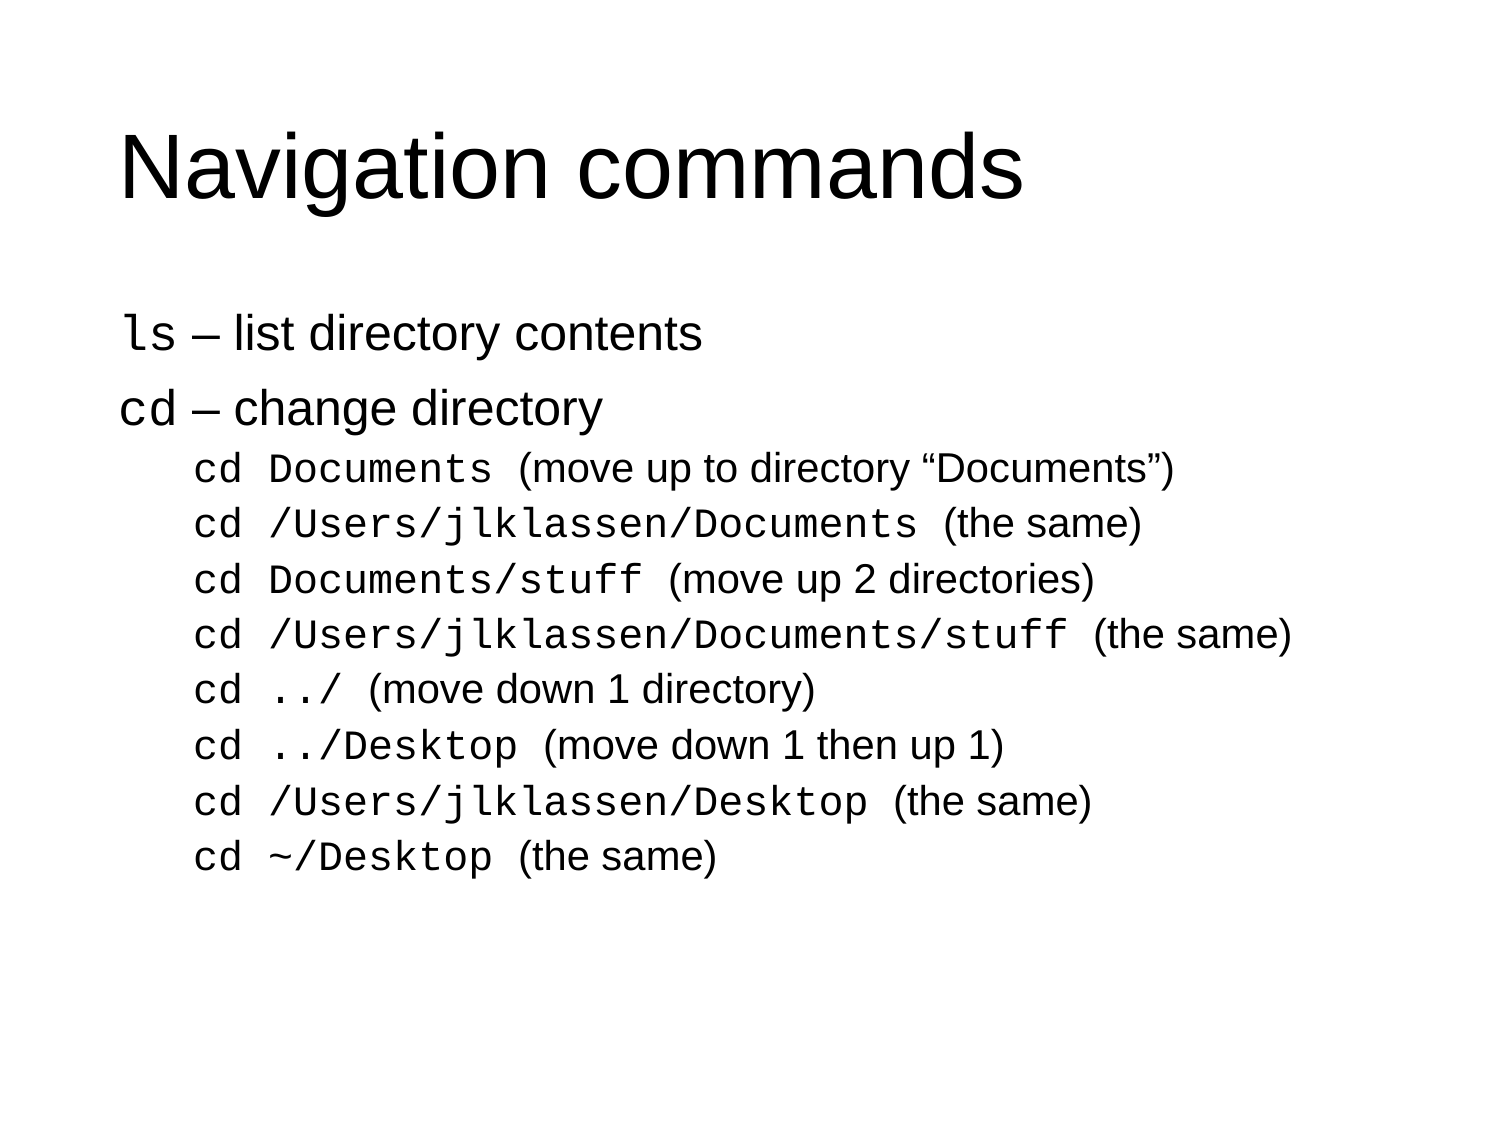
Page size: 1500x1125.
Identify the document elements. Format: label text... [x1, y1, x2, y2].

title Navigation commands [103, 59, 1397, 278]
list ls – list directory contents cd – change directory cd Documents (move up to directory “Documents”) cd /Users/jlklassen/Documents (the same) cd Documents/stuff (move up 2 directories) cd /Users/jlklassen/Documents/stuff (the same) cd ../ (move down 1 directory) cd ../Desktop (move down 1 then up 1) cd /Users/jlklassen/Desktop (the same) cd ~/Desktop (the same) [103, 299, 1397, 1014]
